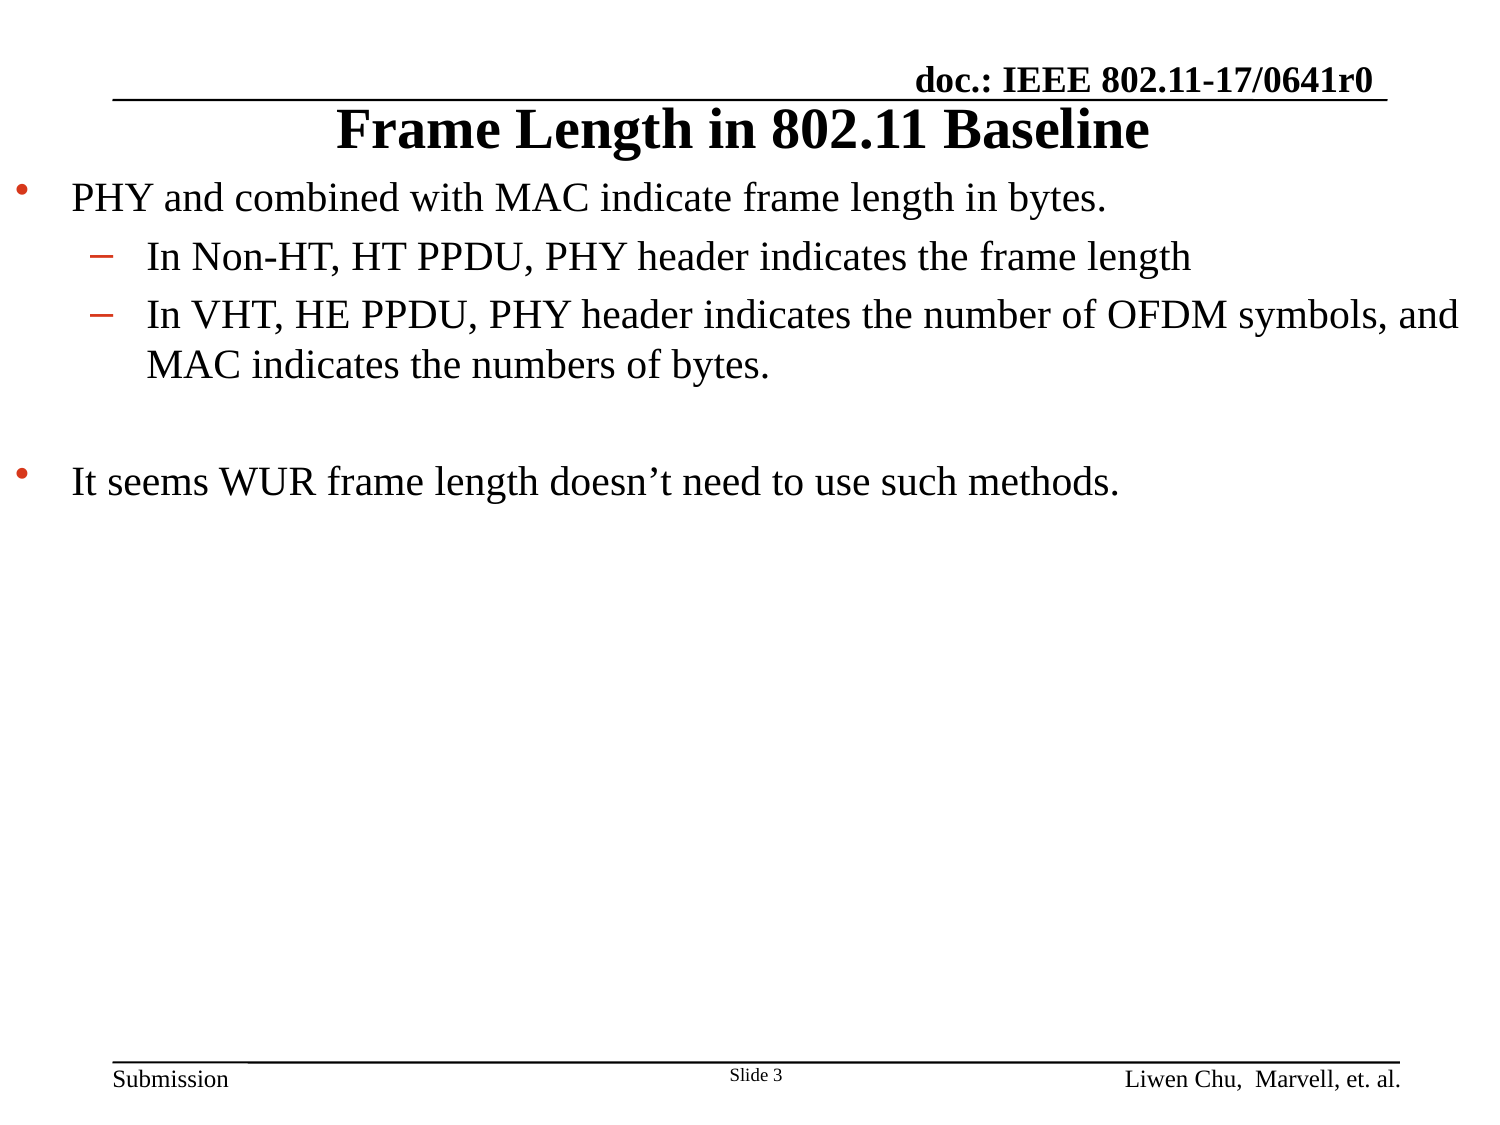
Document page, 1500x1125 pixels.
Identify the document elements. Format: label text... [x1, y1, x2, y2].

text_box PHY and combined with MAC indicate frame length in bytes. In Non-HT, HT PPDU, PHY header indicates the frame length In VHT, HE PPDU, PHY header indicates the number of OFDM symbols, and MAC indicates the numbers of bytes. It seems WUR frame length doesn’t need to use such methods. [0, 162, 1500, 875]
footer Liwen Chu, Marvell, et. al. [1120, 1061, 1402, 1093]
title Frame Length in 802.11 Baseline [37, 62, 1451, 162]
slide_number Slide 3 [712, 1061, 800, 1093]
